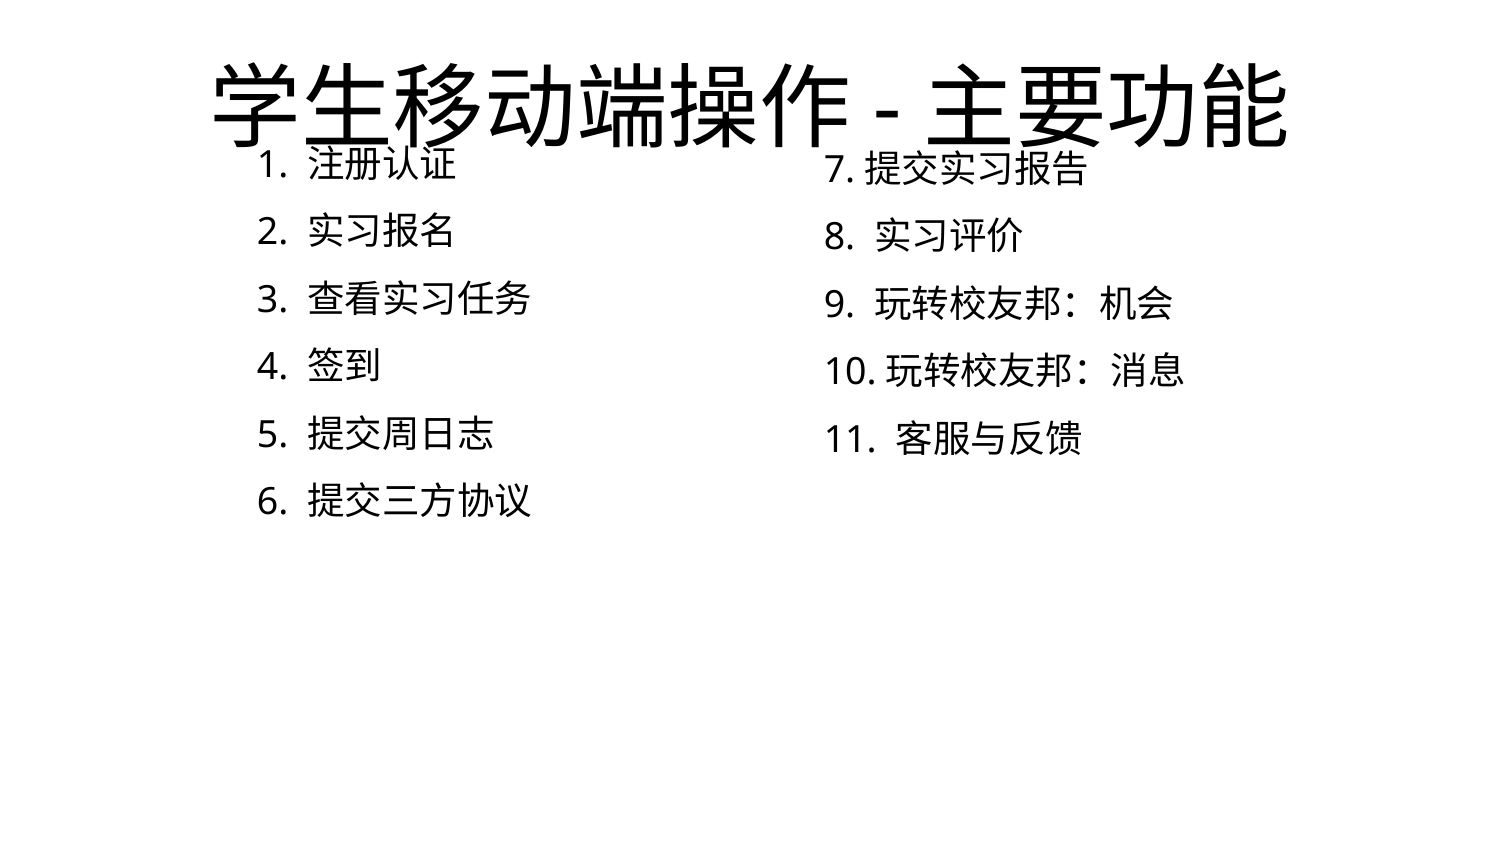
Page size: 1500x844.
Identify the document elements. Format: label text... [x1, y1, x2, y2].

text_box 7.提交实习报告 8. 实习评价 9. 玩转校友邦：机会 10.玩转校友邦：消息 11. 客服与反馈 [809, 114, 1305, 468]
text_box 1. 注册认证 2. 实习报名 3. 查看实习任务 4. 签到 5. 提交周日志 6. 提交三方协议 [242, 109, 636, 788]
title 学生移动端操作-主要功能 [74, 10, 1426, 198]
